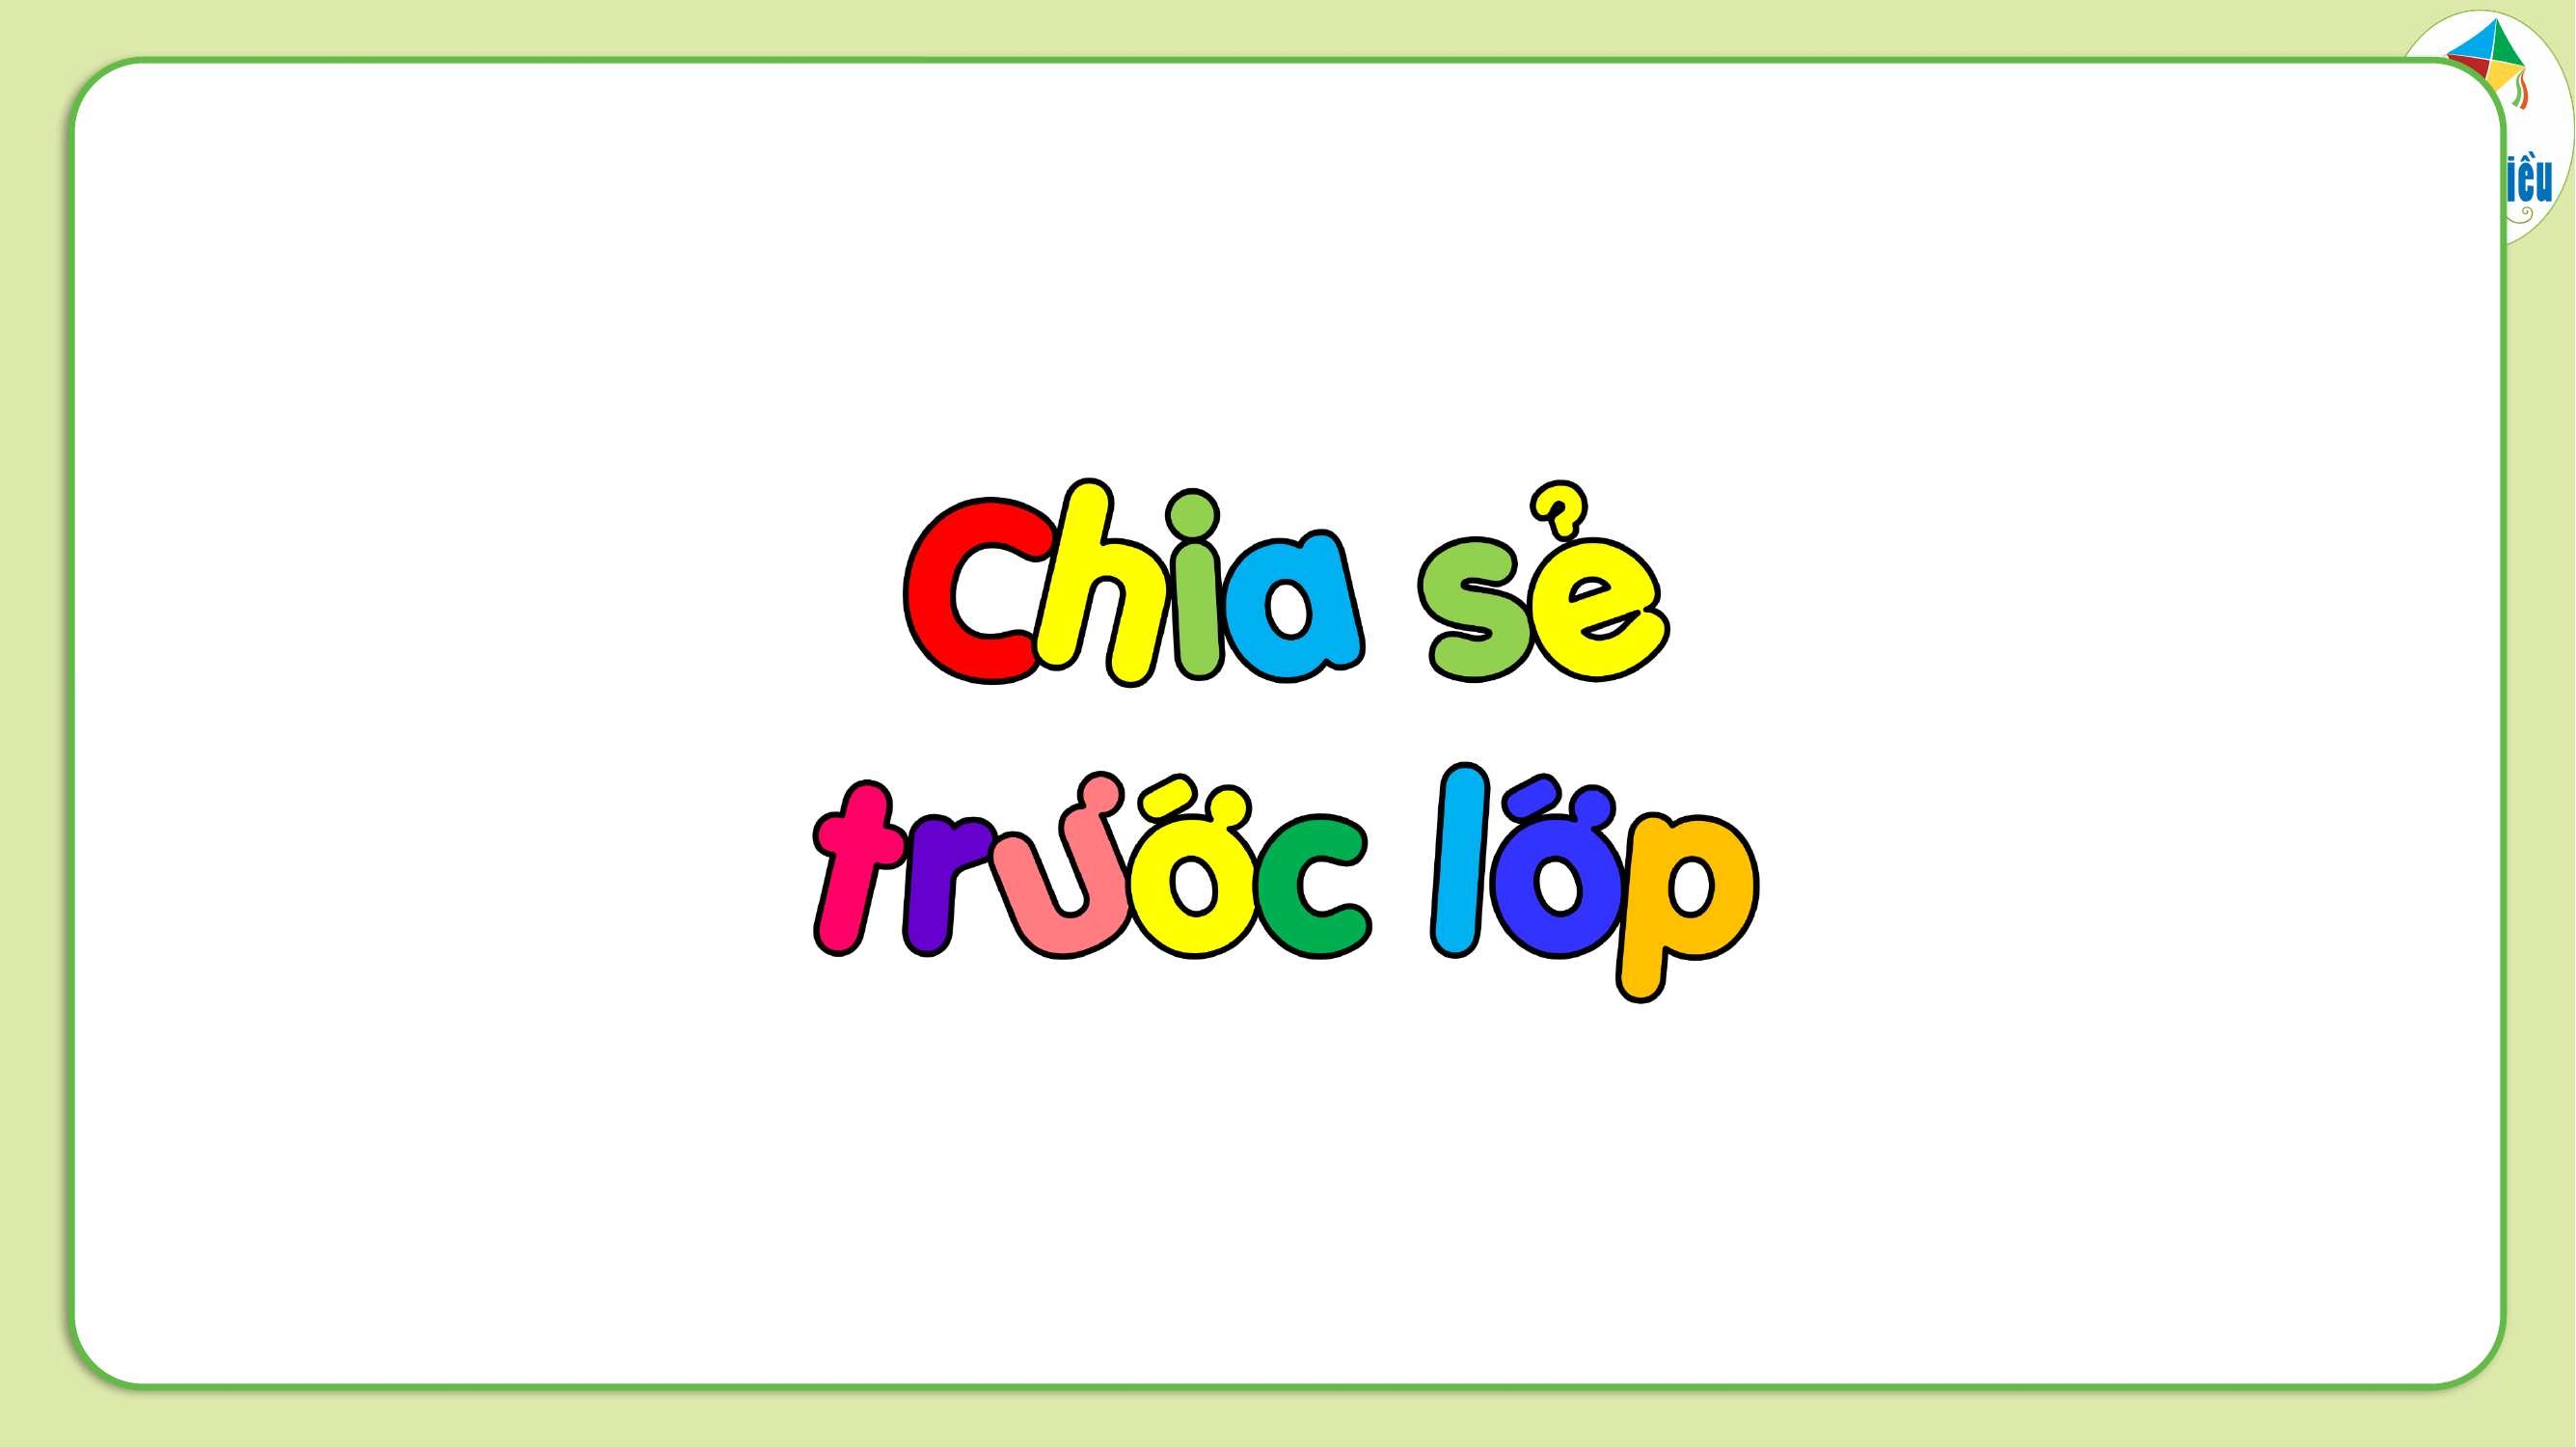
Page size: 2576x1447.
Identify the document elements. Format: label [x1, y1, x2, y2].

picture [2385, 10, 2575, 250]
picture [778, 435, 1797, 1011]
